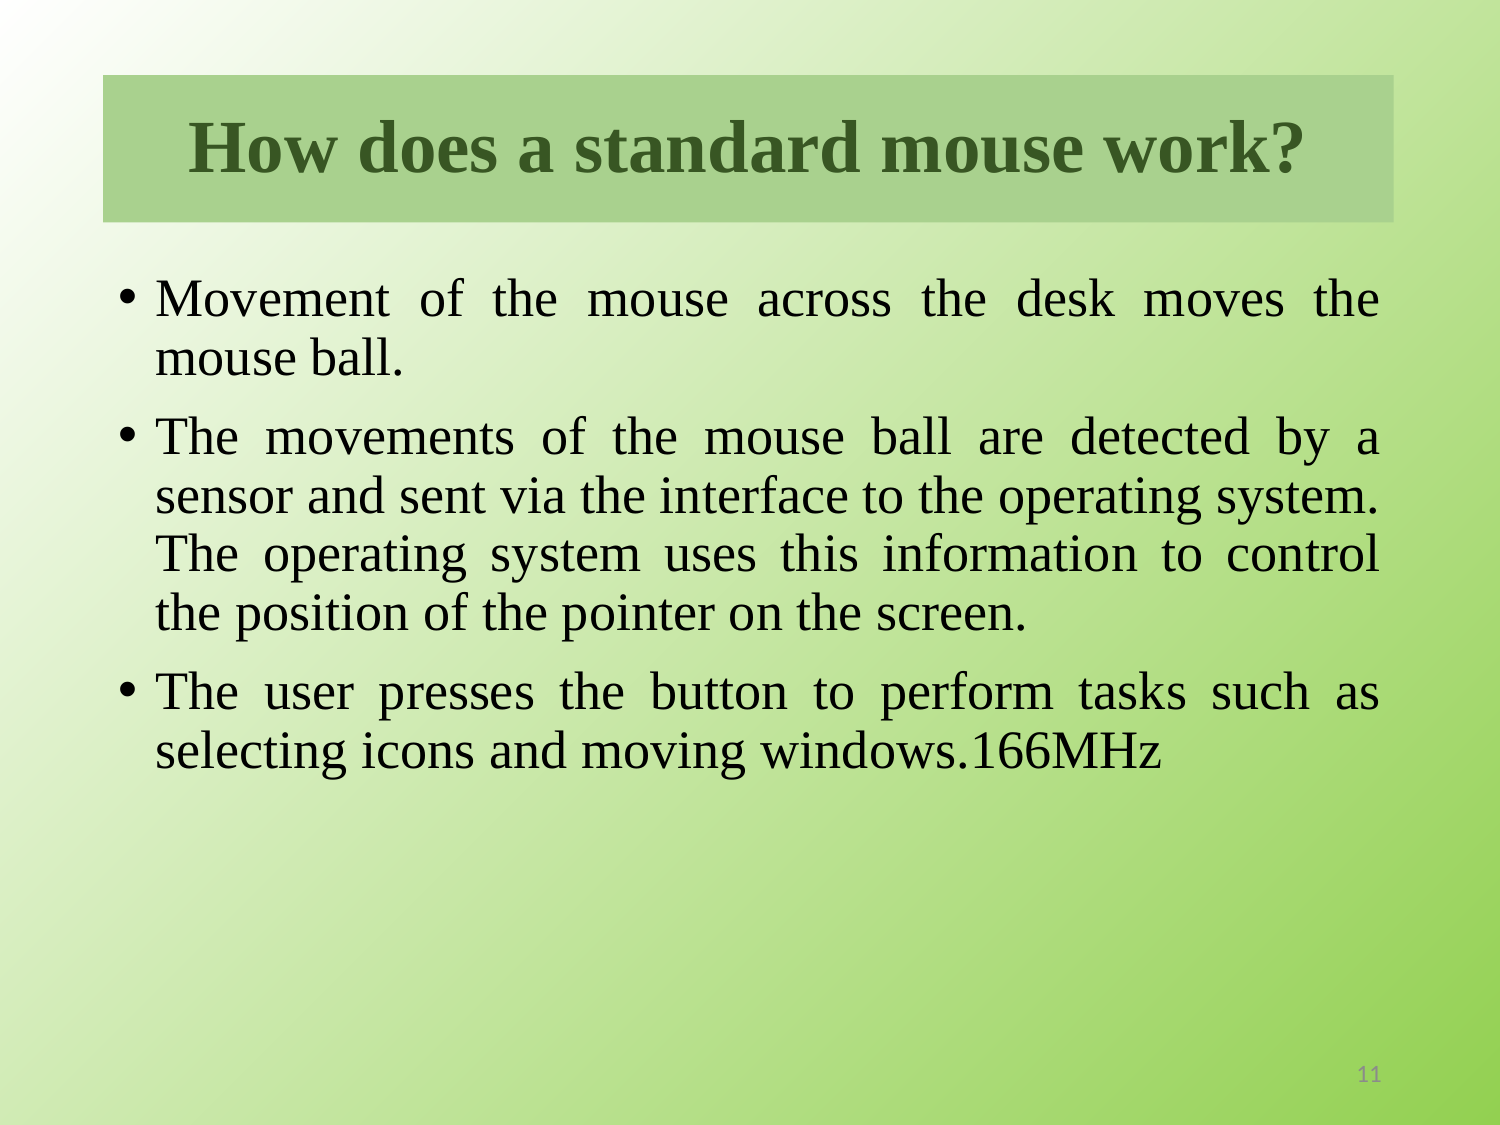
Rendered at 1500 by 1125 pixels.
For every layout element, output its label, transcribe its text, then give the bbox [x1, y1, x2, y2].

title How does a standard mouse work? [103, 75, 1394, 223]
slide_number 11 [1059, 1042, 1397, 1103]
list Movement of the mouse across the desk moves the mouse ball. The movements of the mouse ball are detected by a sensor and sent via the interface to the operating system. The operating system uses this information to control the position of the pointer on the screen. The user presses the button to perform tasks such as selecting icons and moving windows.166MHz [103, 262, 1397, 1063]
